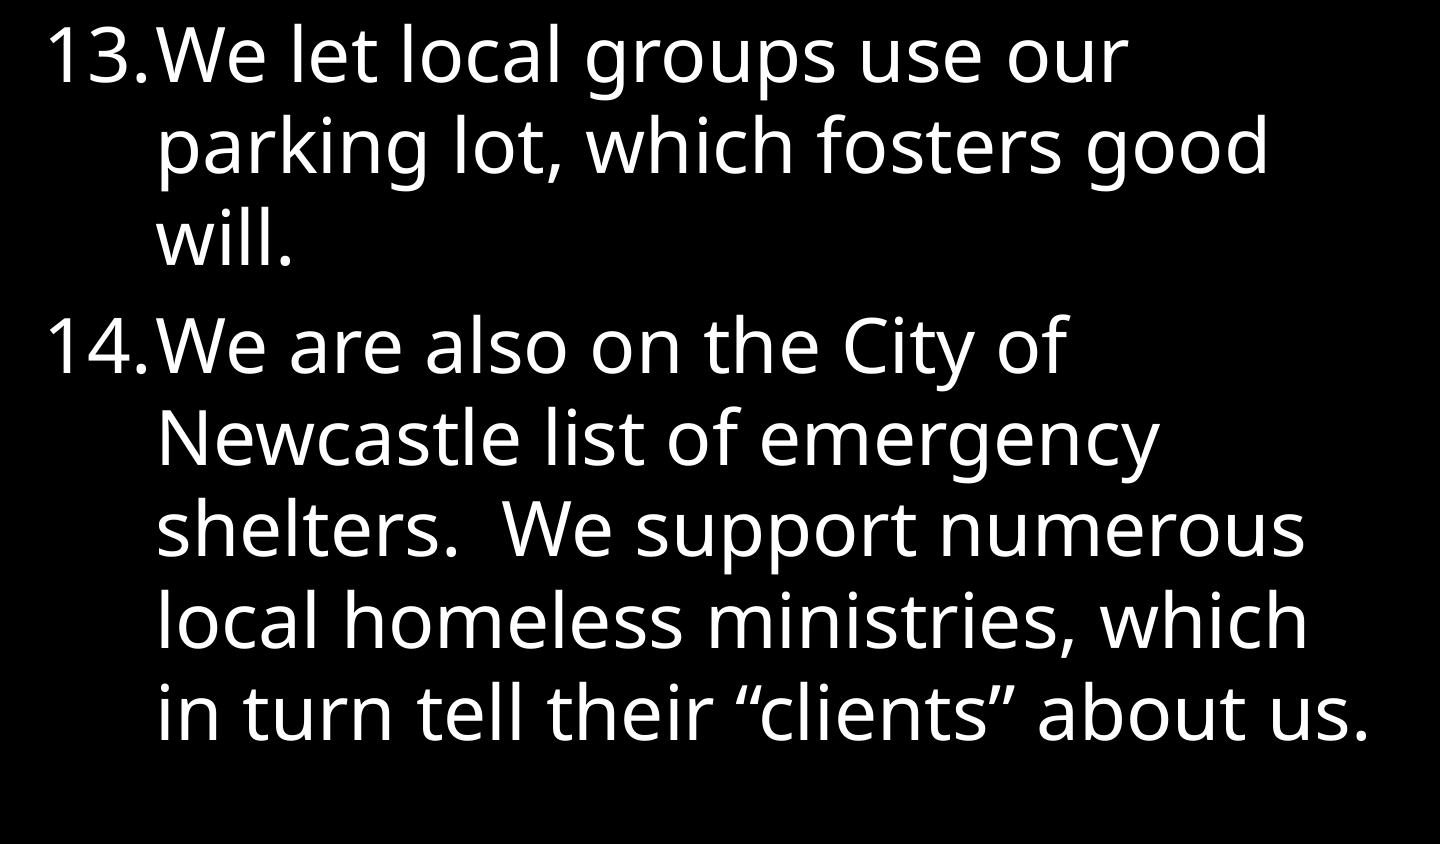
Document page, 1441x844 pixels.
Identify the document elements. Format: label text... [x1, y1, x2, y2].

subtitle We let local groups use our parking lot, which fosters good will. We are also on the City of Newcastle list of emergency shelters. We support numerous local homeless ministries, which in turn tell their “clients” about us. [32, 0, 1408, 844]
